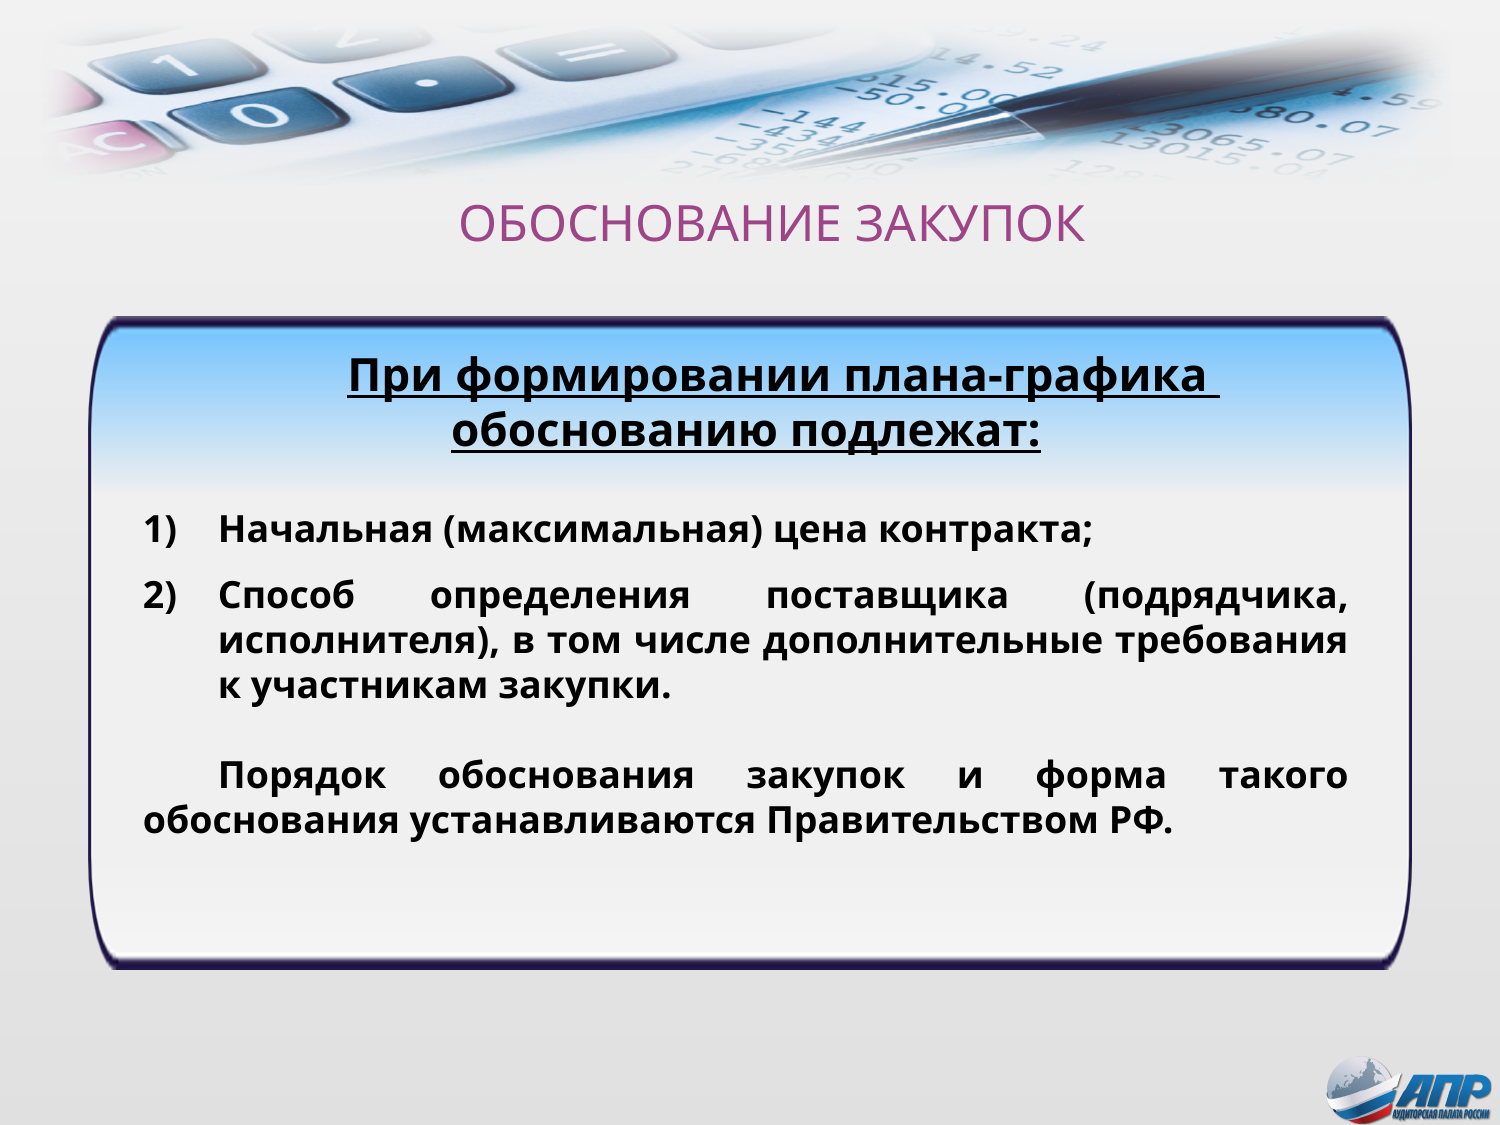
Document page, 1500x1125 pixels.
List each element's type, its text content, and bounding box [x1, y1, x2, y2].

picture [88, 316, 1412, 970]
picture [40, 18, 1453, 185]
picture [1326, 1056, 1492, 1125]
text_box Обоснование закупок [443, 193, 1101, 260]
